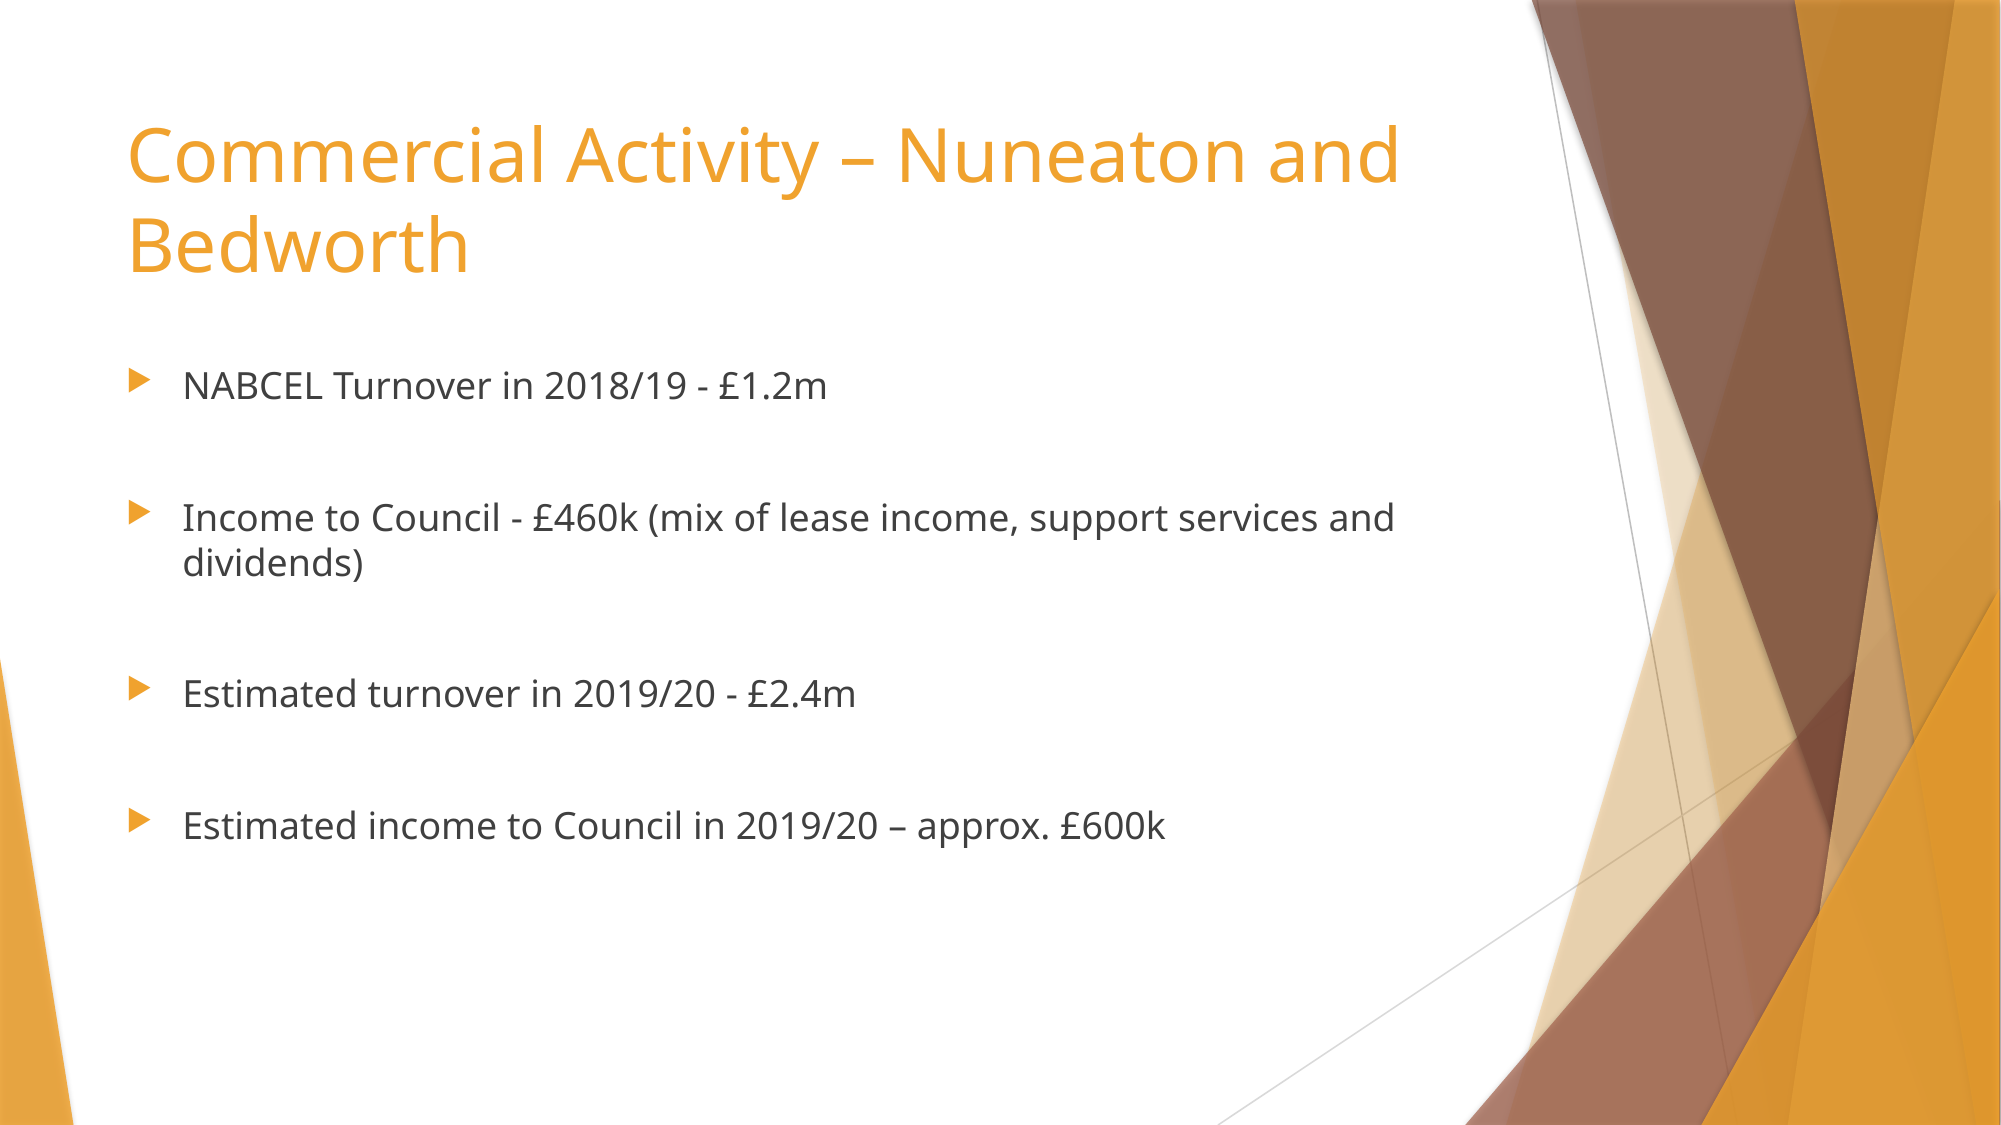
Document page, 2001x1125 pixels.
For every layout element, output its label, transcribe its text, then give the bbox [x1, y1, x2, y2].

list NABCEL Turnover in 2018/19 - £1.2m Income to Council - £460k (mix of lease income, support services and dividends) Estimated turnover in 2019/20 - £2.4m Estimated income to Council in 2019/20 – approx. £600k [111, 354, 1522, 992]
title Commercial Activity – Nuneaton and Bedworth [111, 99, 1522, 317]
